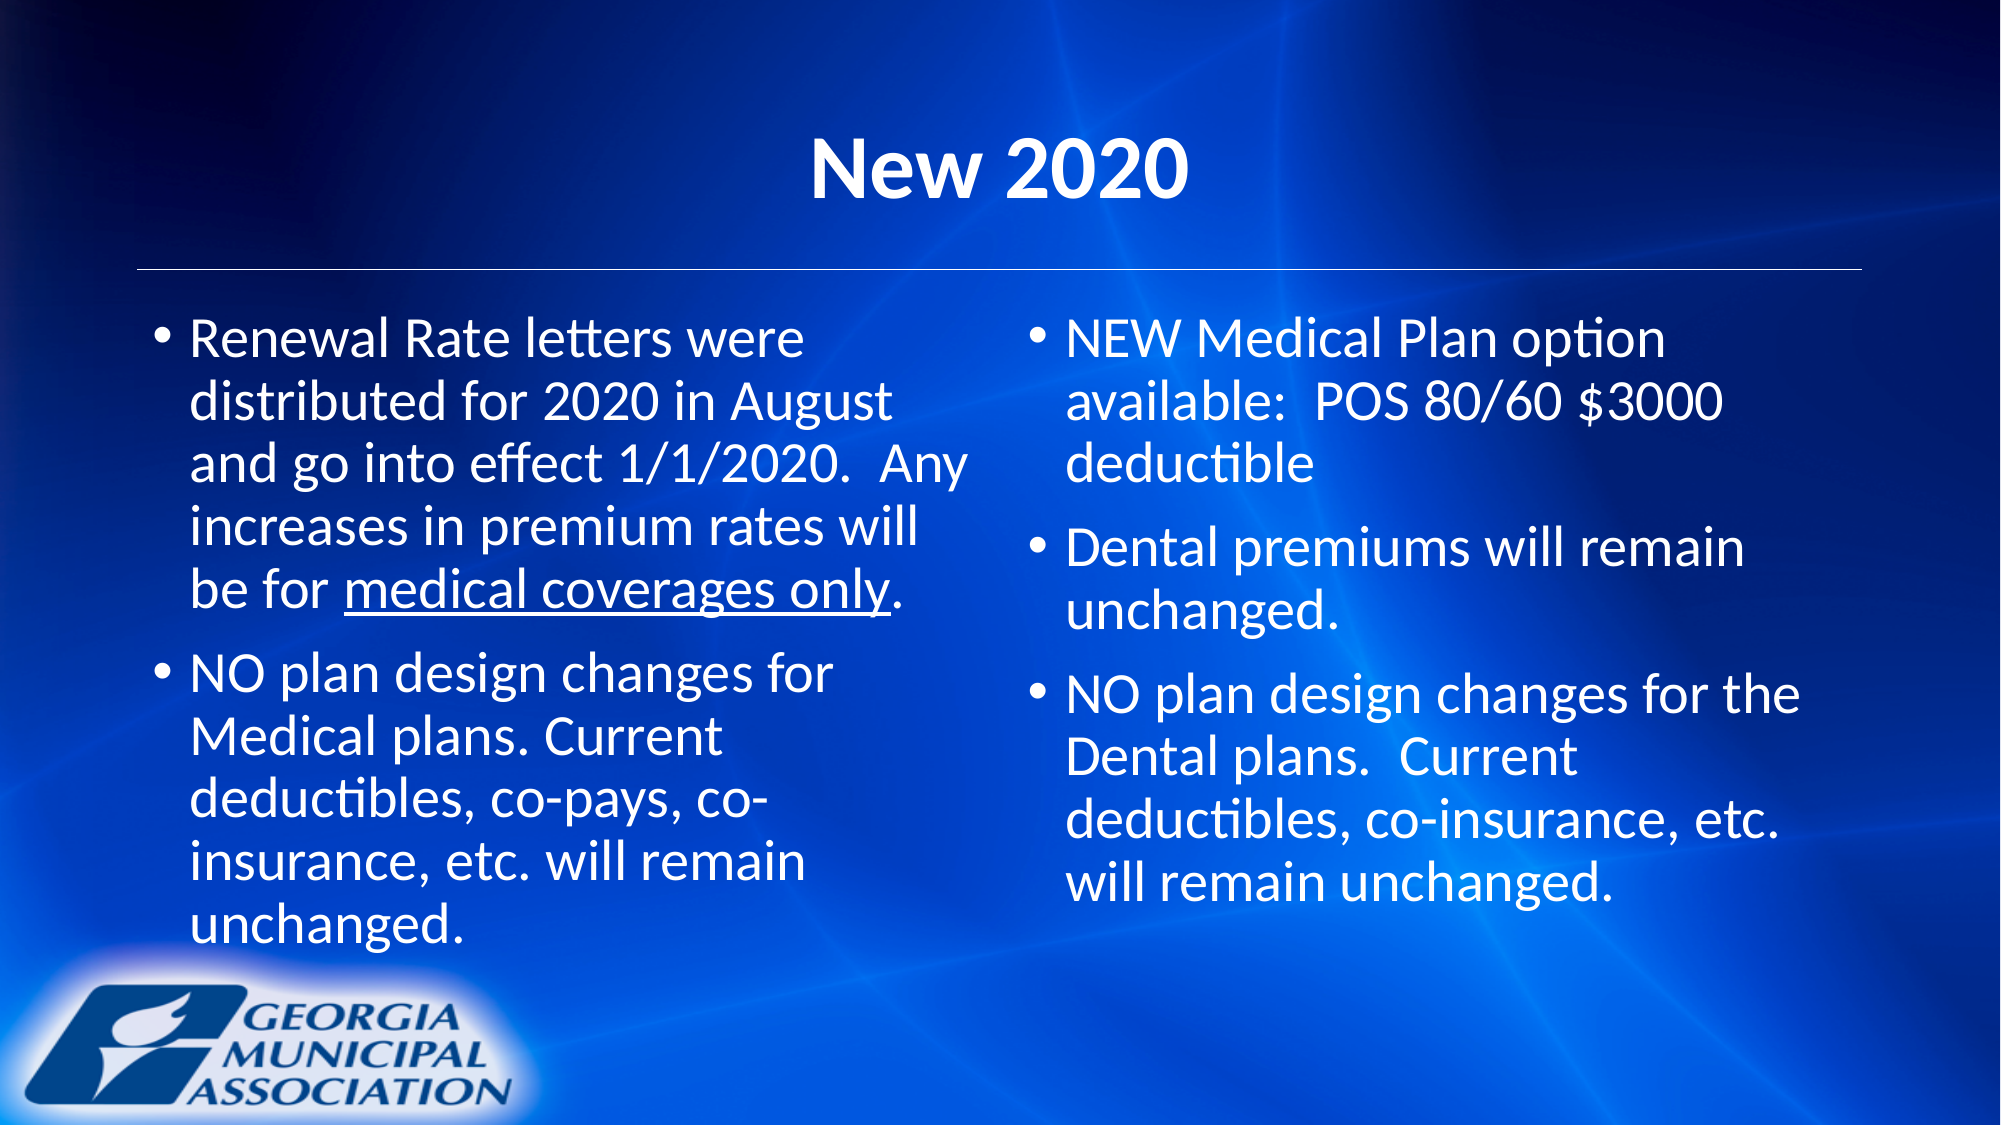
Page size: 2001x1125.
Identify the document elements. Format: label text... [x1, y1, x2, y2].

list NEW Medical Plan option available: POS 80/60 $3000 deductible Dental premiums will remain unchanged. NO plan design changes for the Dental plans. Current deductibles, co-insurance, etc. will remain unchanged. [1012, 299, 1863, 1014]
picture [0, 0, 2001, 1125]
list Renewal Rate letters were distributed for 2020 in August and go into effect 1/1/2020. Any increases in premium rates will be for medical coverages only. NO plan design changes for Medical plans. Current deductibles, co-pays, co-insurance, etc. will remain unchanged. [137, 299, 988, 1014]
title New 2020 [137, 59, 1863, 278]
